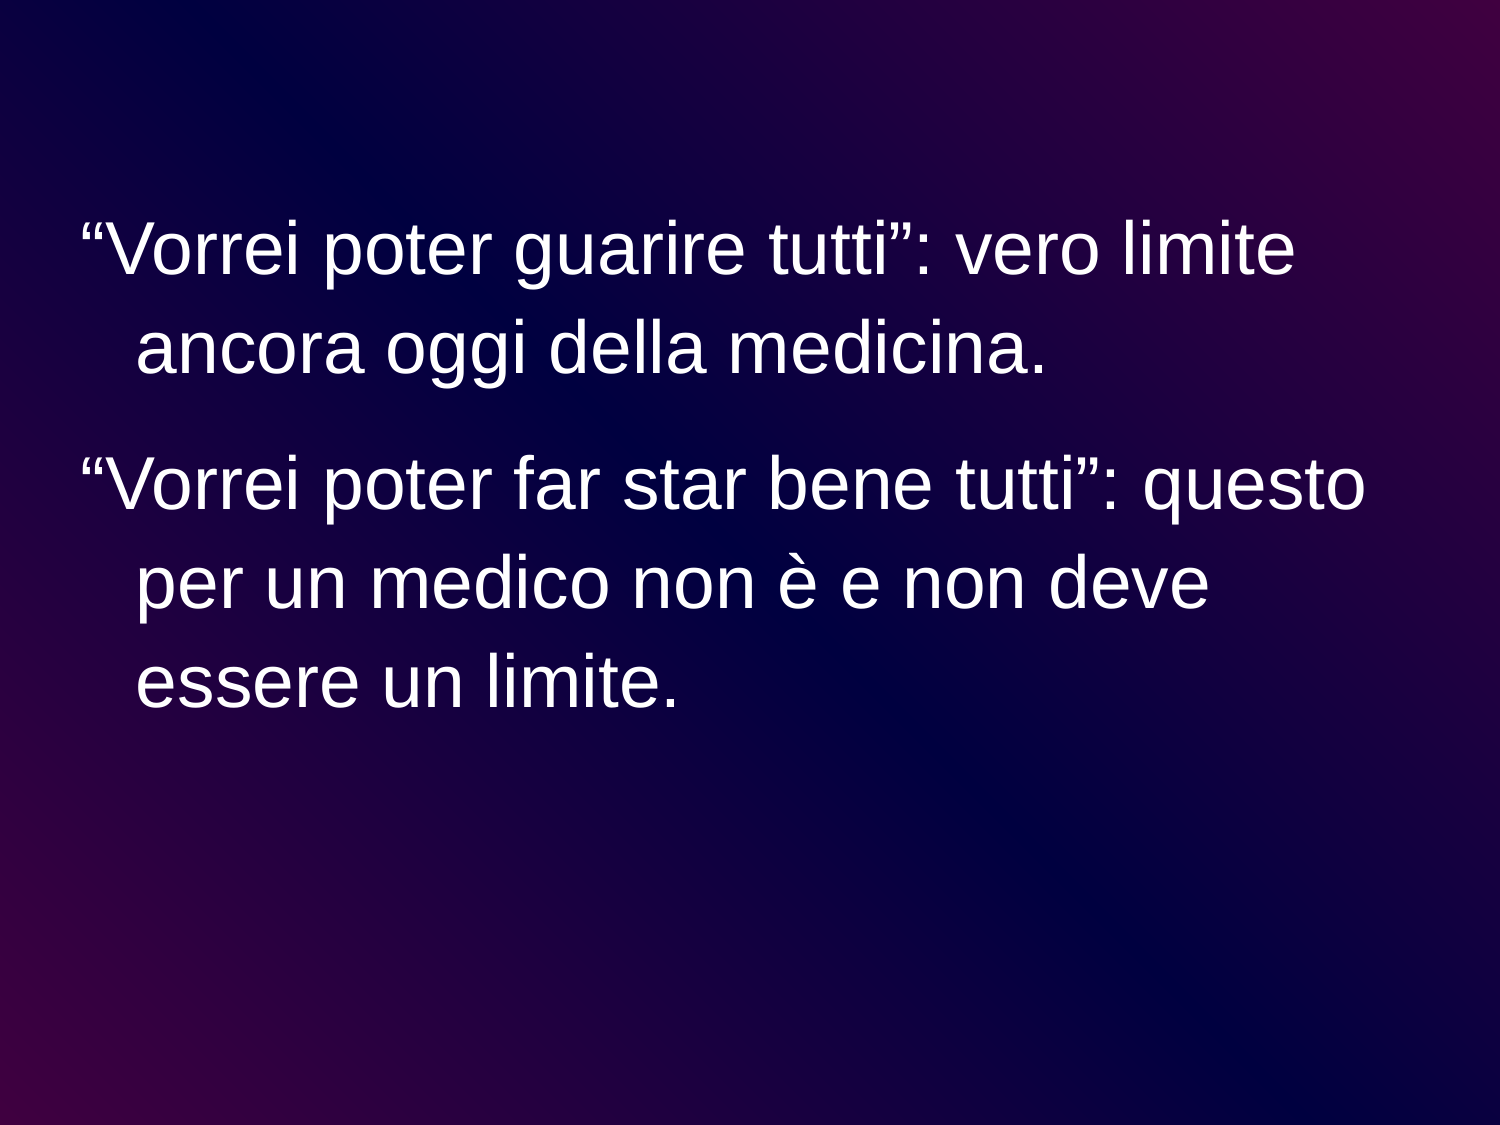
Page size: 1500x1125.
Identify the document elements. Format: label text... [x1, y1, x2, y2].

text_box “Vorrei poter guarire tutti”: vero limite ancora oggi della medicina. “Vorrei poter far star bene tutti”: questo per un medico non è e non deve essere un limite. [64, 183, 1435, 731]
